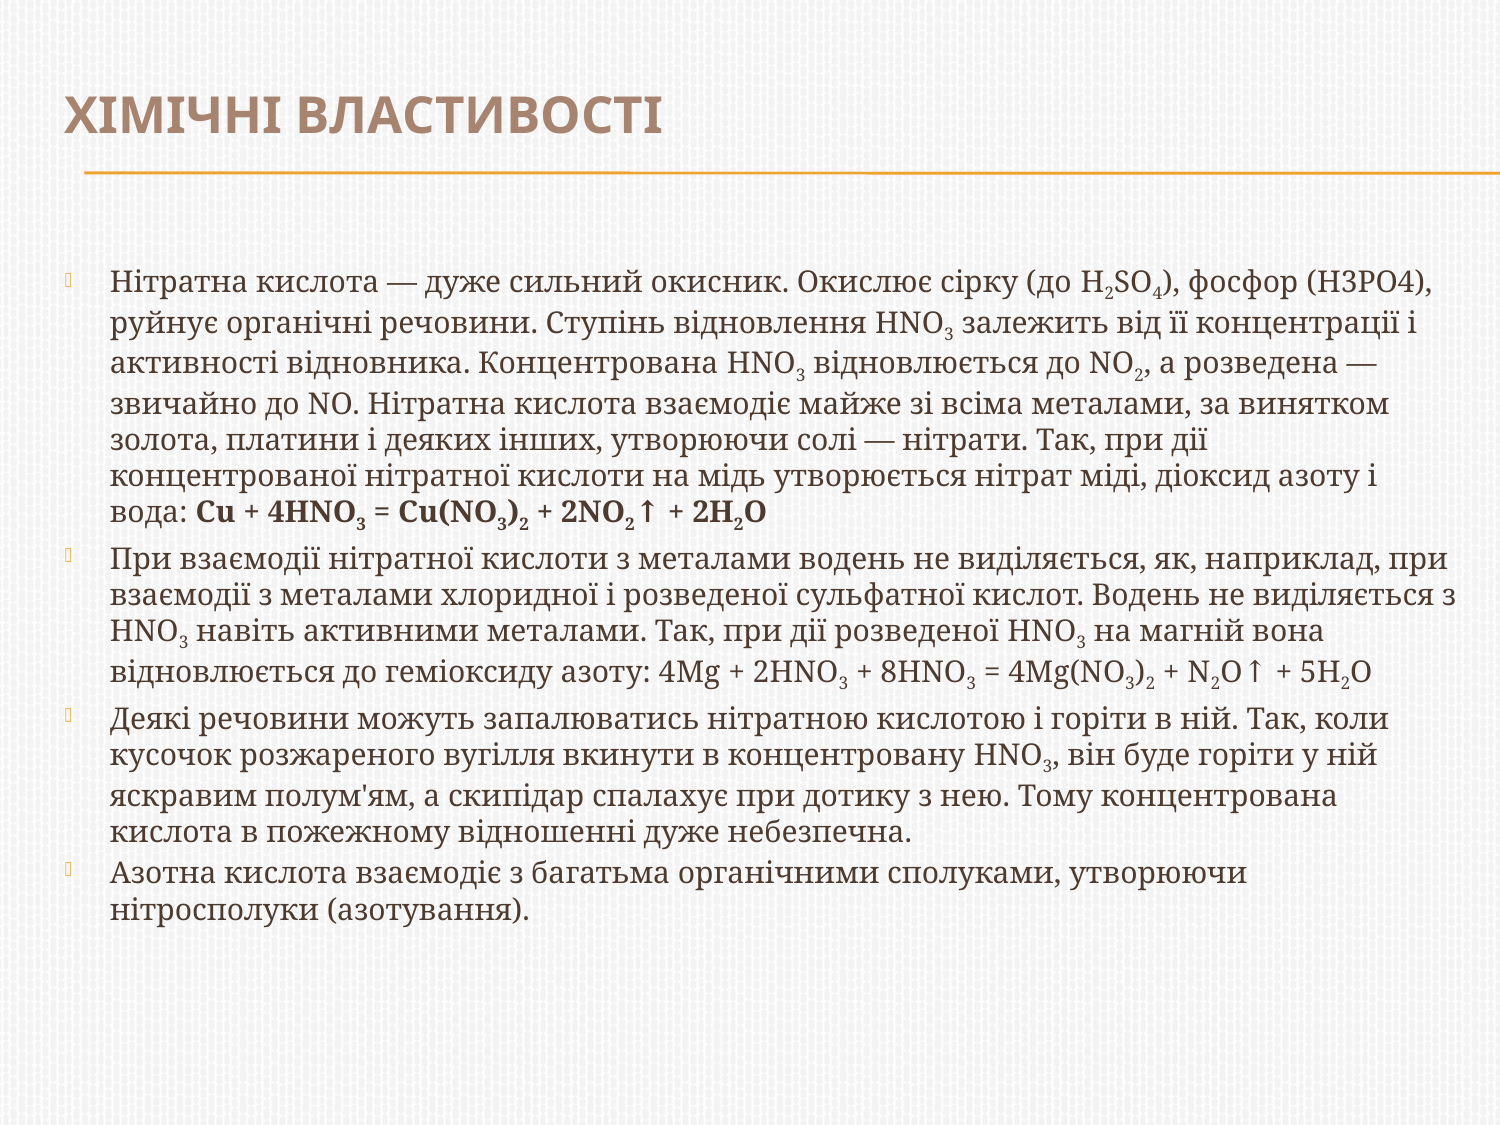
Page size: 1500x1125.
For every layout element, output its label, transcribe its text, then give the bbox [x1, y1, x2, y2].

title Хімічні властивості [50, 75, 1475, 213]
list Нітратна кислота — дуже сильний окисник. Окислює сірку (до H2SO4), фосфор (H3PO4), руйнує органічні речовини. Ступінь відновлення HNO3 залежить від її концентрації і активності відновника. Концентрована HNO3 відновлюється до NO2, а розведена — звичайно до NO. Нітратна кислота взаємодіє майже зі всіма металами, за винятком золота, платини і деяких інших, утворюючи солі — нітрати. Так, при дії концентрованої нітратної кислоти на мідь утворюється нітрат міді, діоксид азоту і вода: Cu + 4HNO3 = Cu(NO3)2 + 2NO2↑ + 2H2O При взаємодії нітратної кислоти з металами водень не виділяється, як, наприклад, при взаємодії з металами хлоридної і розведеної сульфатної кислот. Водень не виділяється з HNO3 навіть активними металами. Так, при дії розведеної HNO3 на магній вона відновлюється до геміоксиду азоту: 4Mg + 2HNO3 + 8HNO3 = 4Mg(NO3)2 + N2O↑ + 5H2O Деякі речовини можуть запалюватись нітратною кислотою і горіти в ній. Так, коли кусочок розжареного вугілля вкинути в концентровану HNO3, він буде горіти у ній яскравим полум'ям, а скипідар спалахує при дотику з нею. Тому концентрована кислота в пожежному відношенні дуже небезпечна. Азотна кислота взаємодіє з багатьма органічними сполуками, утворюючи нітросполуки (азотування). [50, 254, 1475, 998]
